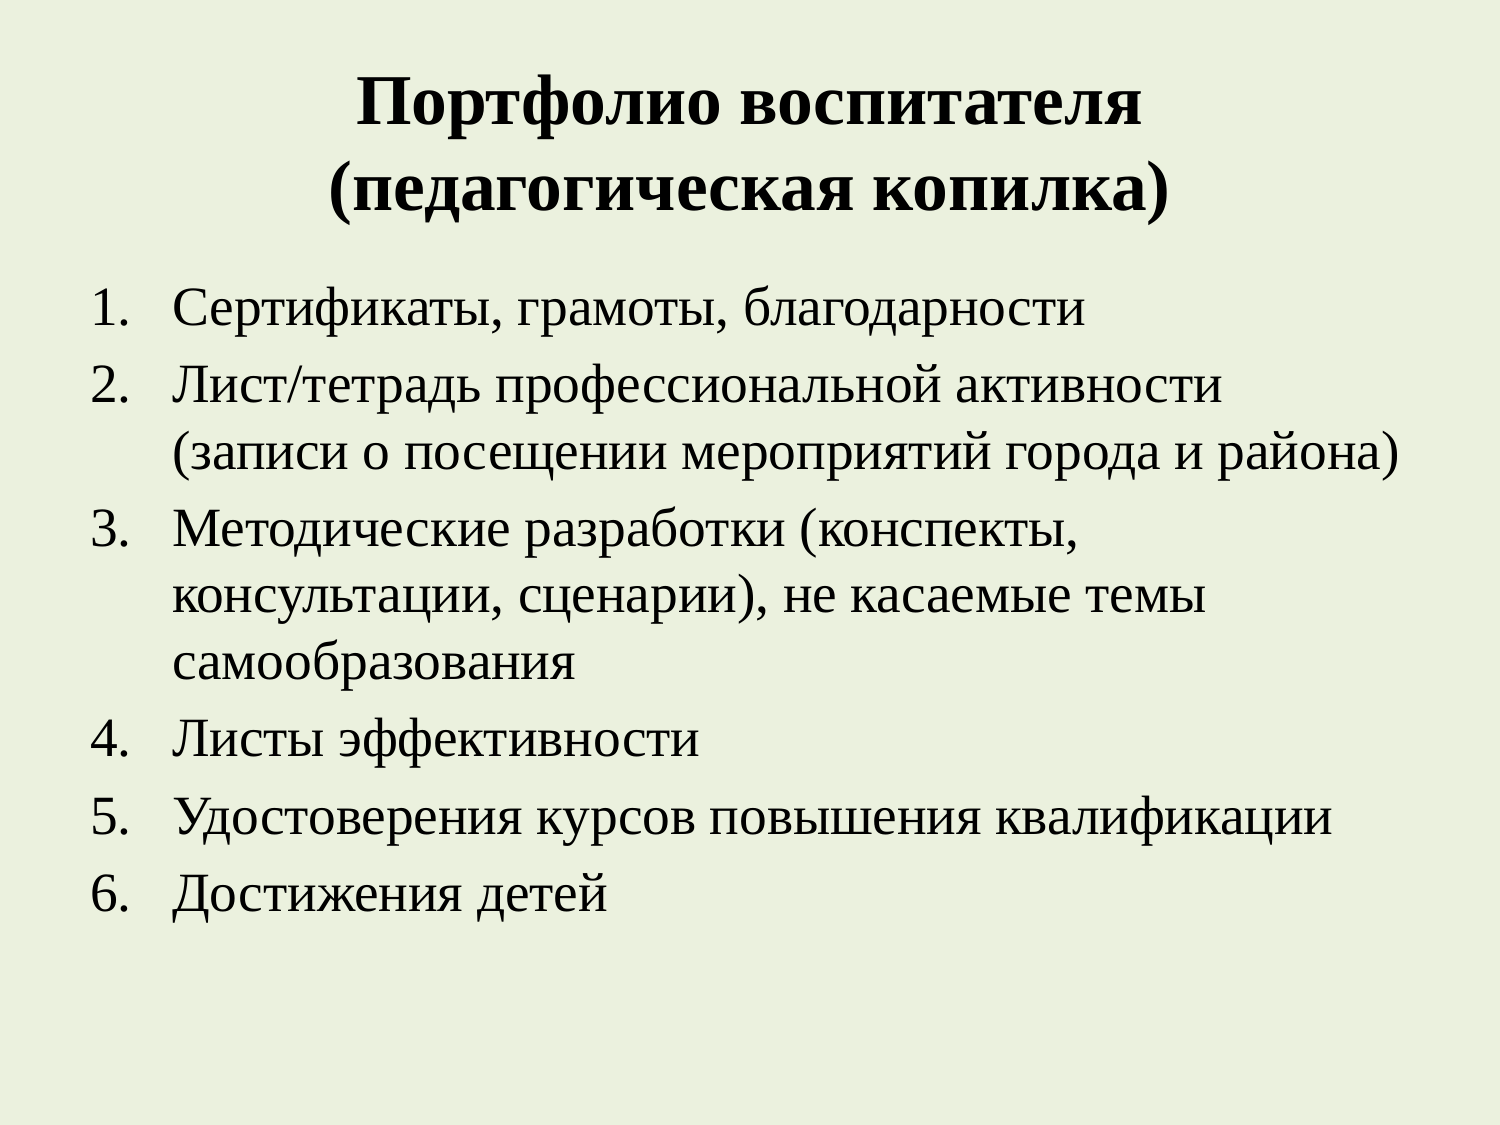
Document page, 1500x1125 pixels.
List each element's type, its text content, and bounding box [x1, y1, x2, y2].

list Сертификаты, грамоты, благодарности Лист/тетрадь профессиональной активности (записи о посещении мероприятий города и района) Методические разработки (конспекты, консультации, сценарии), не касаемые темы самообразования Листы эффективности Удостоверения курсов повышения квалификации Достижения детей [75, 262, 1425, 1005]
title Портфолио воспитателя (педагогическая копилка) [75, 45, 1425, 233]
